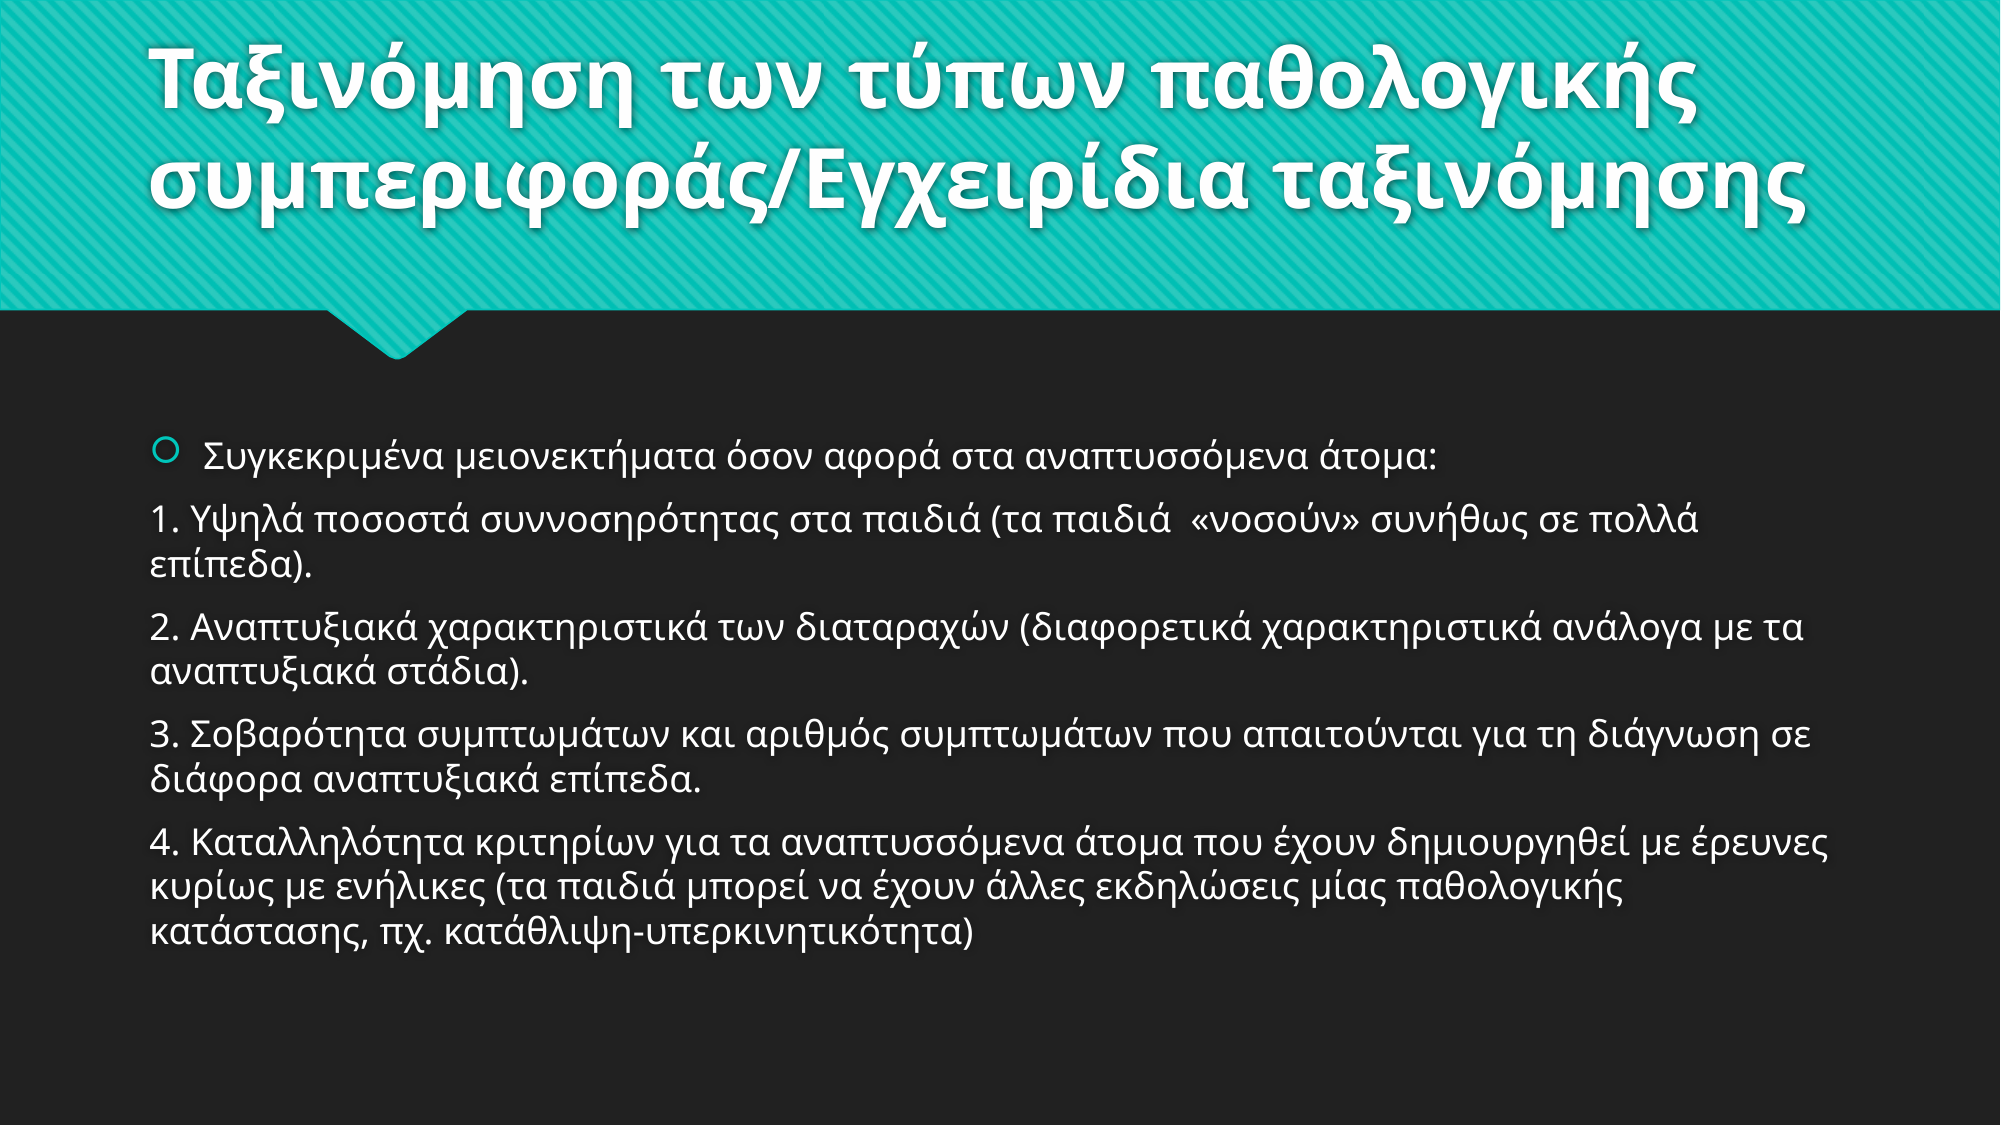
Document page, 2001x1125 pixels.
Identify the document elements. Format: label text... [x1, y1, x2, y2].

list Συγκεκριμένα μειονεκτήματα όσον αφορά στα αναπτυσσόμενα άτομα: 1. Υψηλά ποσοστά συννοσηρότητας στα παιδιά (τα παιδιά «νοσούν» συνήθως σε πολλά επίπεδα). 2. Αναπτυξιακά χαρακτηριστικά των διαταραχών (διαφορετικά χαρακτηριστικά ανάλογα με τα αναπτυξιακά στάδια). 3. Σοβαρότητα συμπτωμάτων και αριθμός συμπτωμάτων που απαιτούνται για τη διάγνωση σε διάφορα αναπτυξιακά επίπεδα. 4. Καταλληλότητα κριτηρίων για τα αναπτυσσόμενα άτομα που έχουν δημιουργηθεί με έρευνες κυρίως με ενήλικες (τα παιδιά μπορεί να έχουν άλλες εκδηλώσεις μίας παθολογικής κατάστασης, πχ. κατάθλιψη-υπερκινητικότητα) [134, 364, 1866, 962]
title Ταξινόμηση των τύπων παθολογικής συμπεριφοράς/Εγχειρίδια ταξινόμησης [132, 73, 1868, 233]
